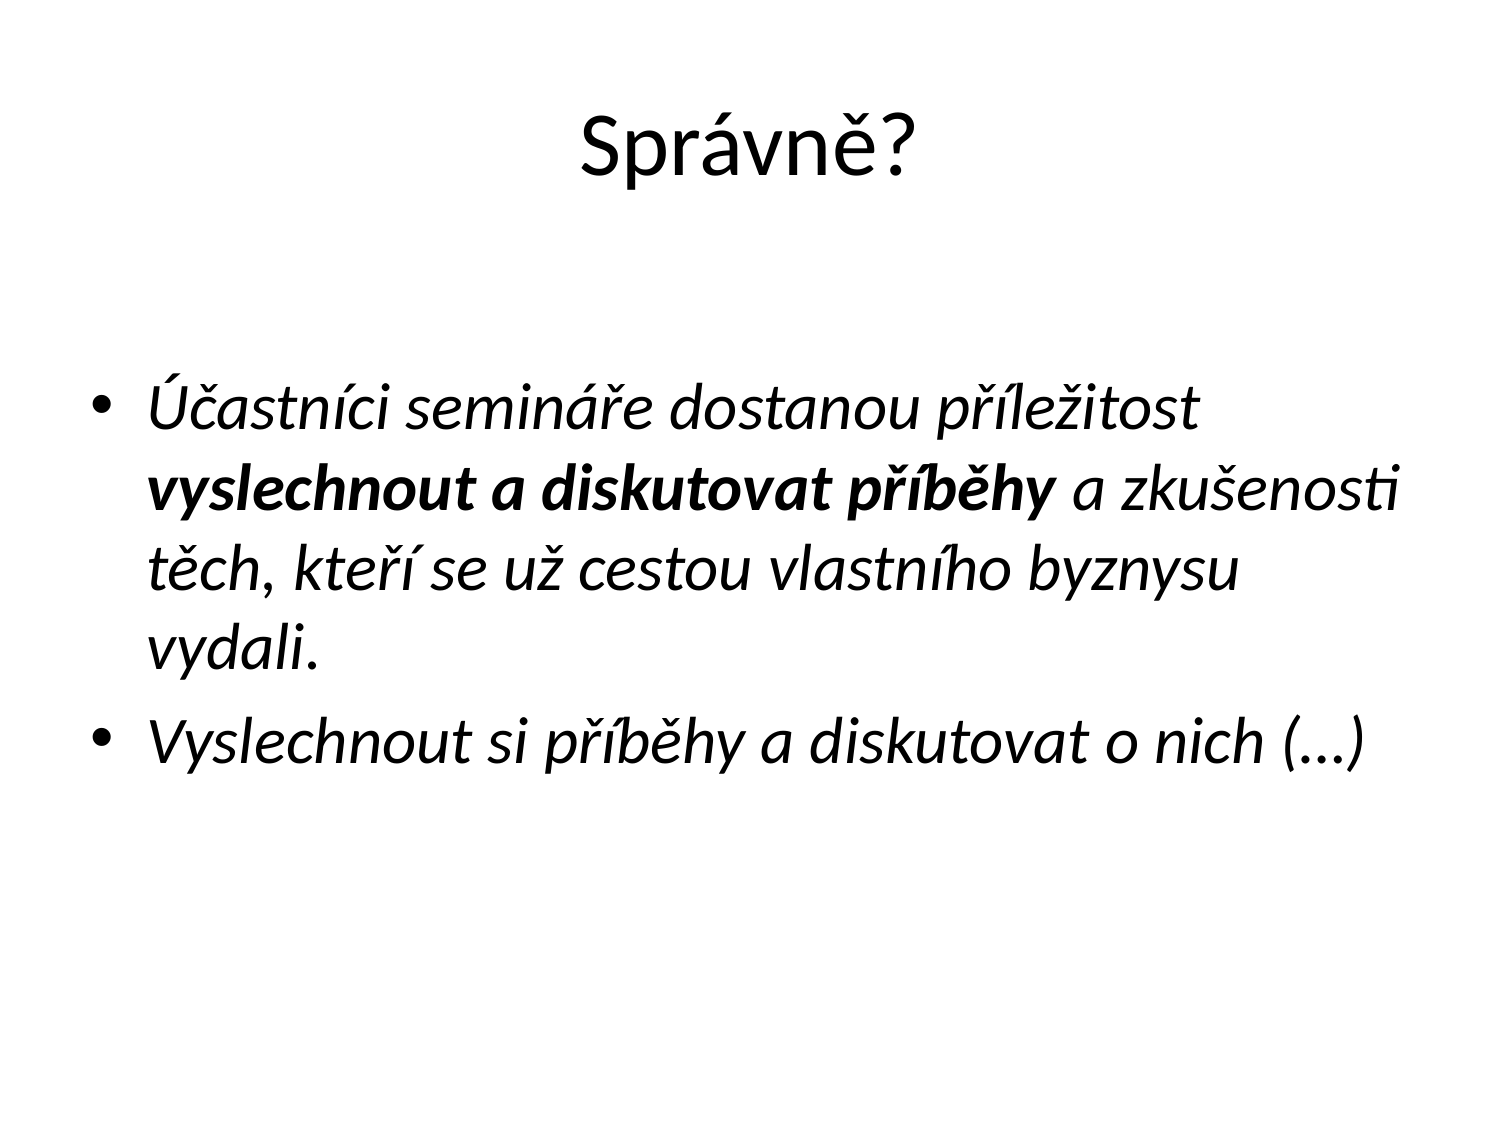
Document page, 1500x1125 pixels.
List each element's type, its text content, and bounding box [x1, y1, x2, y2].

title Správně? [75, 45, 1425, 233]
list Účastníci semináře dostanou příležitost vyslechnout a diskutovat příběhy a zkušenosti těch, kteří se už cestou vlastního byznysu vydali. Vyslechnout si příběhy a diskutovat o nich (…) [75, 262, 1425, 1005]
